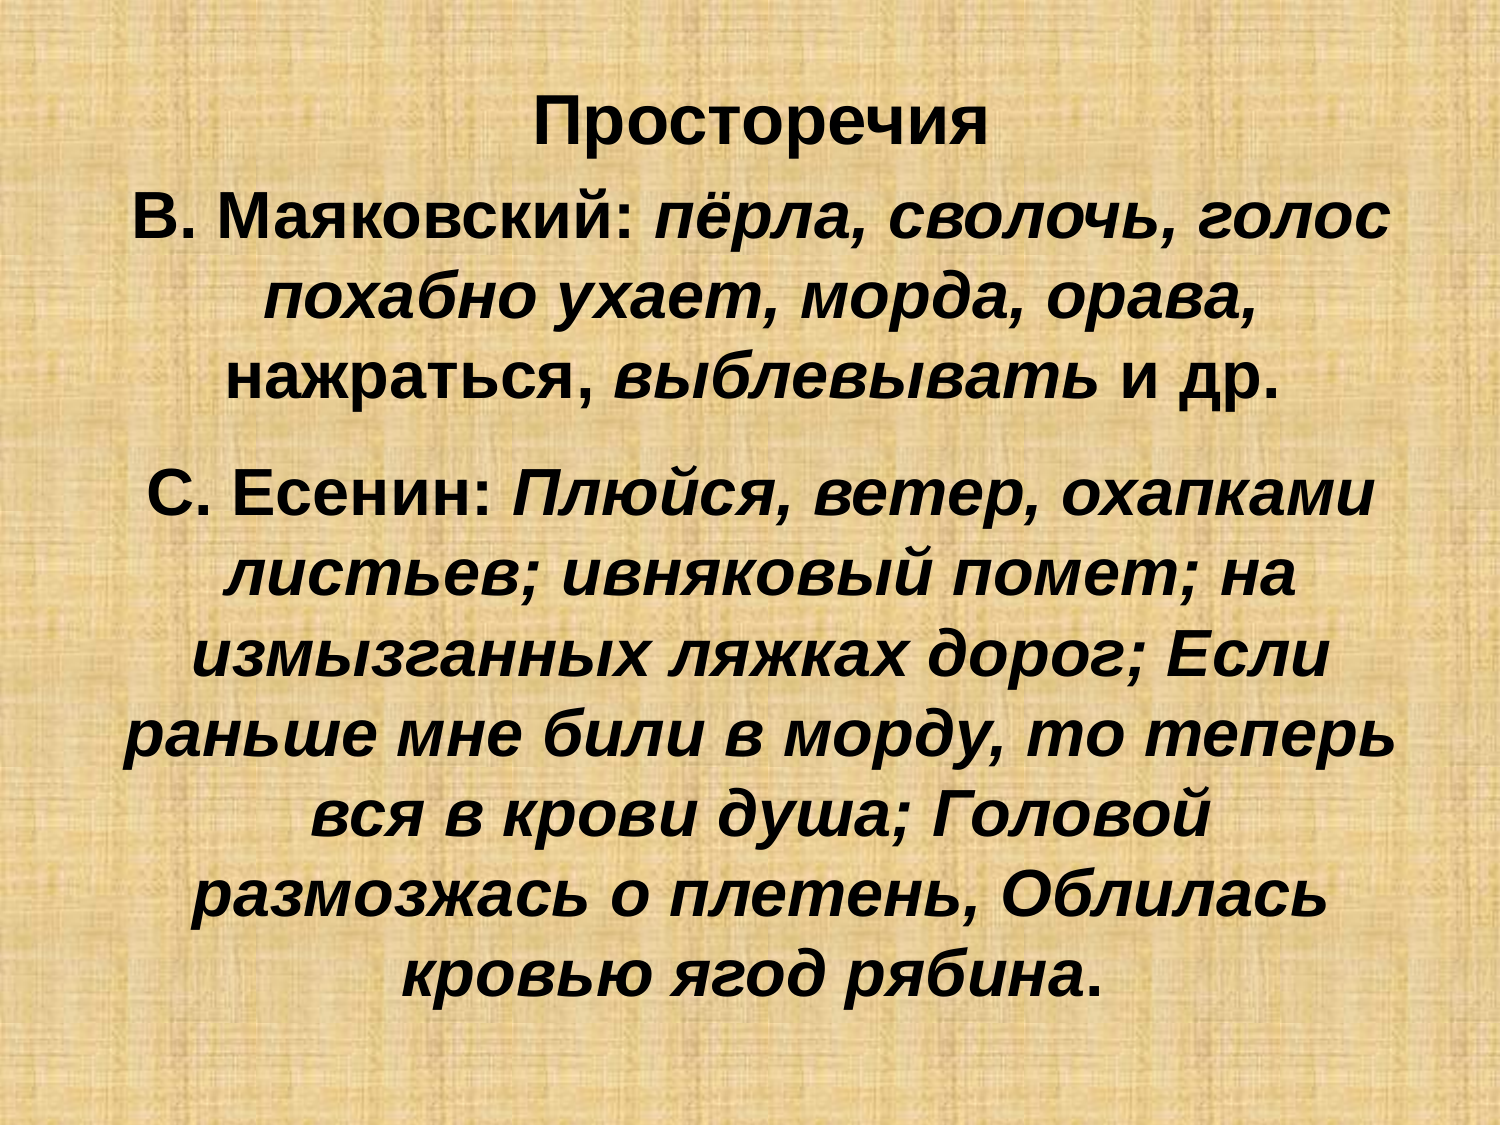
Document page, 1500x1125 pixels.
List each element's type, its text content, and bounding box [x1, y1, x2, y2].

picture [0, 0, 1500, 1125]
subtitle Просторечия В. Маяковский: пёрла, сволочь, голос похабно ухает, морда, орава, нажраться, выблевывать и др. С. Есенин: Плюйся, ветер, охапками листьев; ивняковый помет; на измызганных ляжках дорог; Если раньше мне били в морду, то теперь вся в крови душа; Головой размозжась о плетень, Облилась кровью ягод рябина. [88, 66, 1436, 1055]
